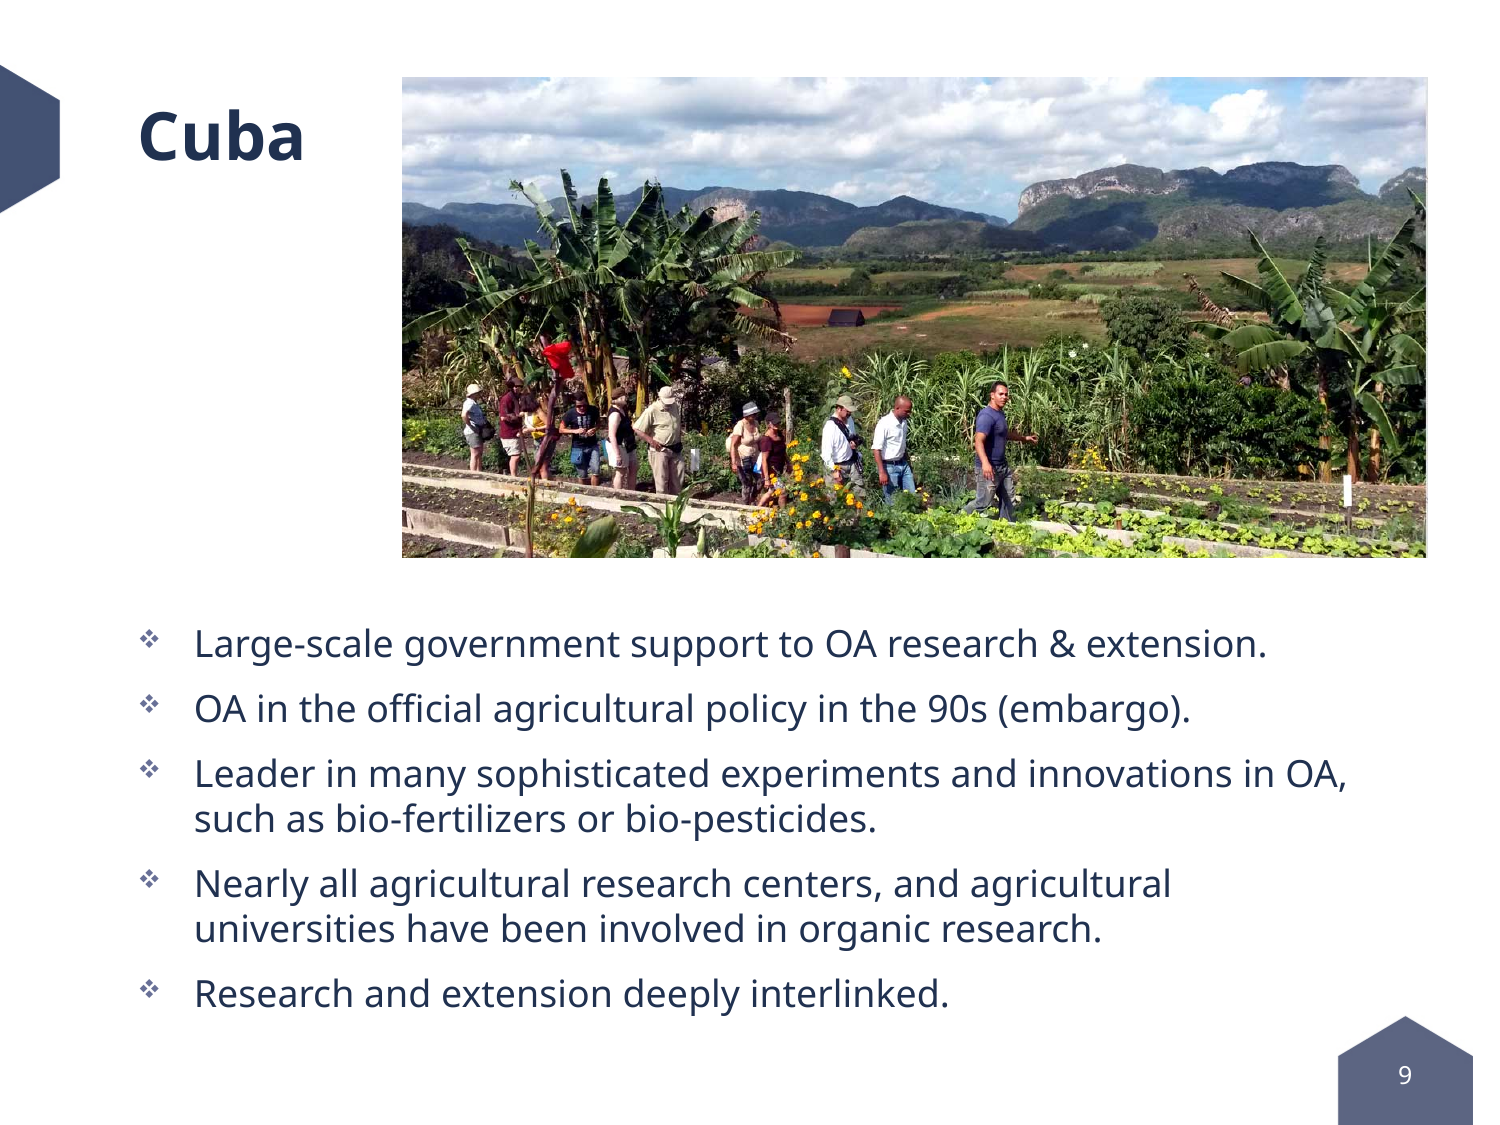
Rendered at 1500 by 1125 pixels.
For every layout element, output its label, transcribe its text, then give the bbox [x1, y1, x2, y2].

title Cuba [122, 40, 1378, 228]
list Large-scale government support to OA research & extension. OA in the official agricultural policy in the 90s (embargo). Leader in many sophisticated experiments and innovations in OA, such as bio-fertilizers or bio-pesticides. Nearly all agricultural research centers, and agricultural universities have been involved in organic research. Research and extension deeply interlinked. [122, 612, 1378, 1061]
slide_number 9 [1340, 1046, 1428, 1107]
picture [0, 0, 1500, 1125]
